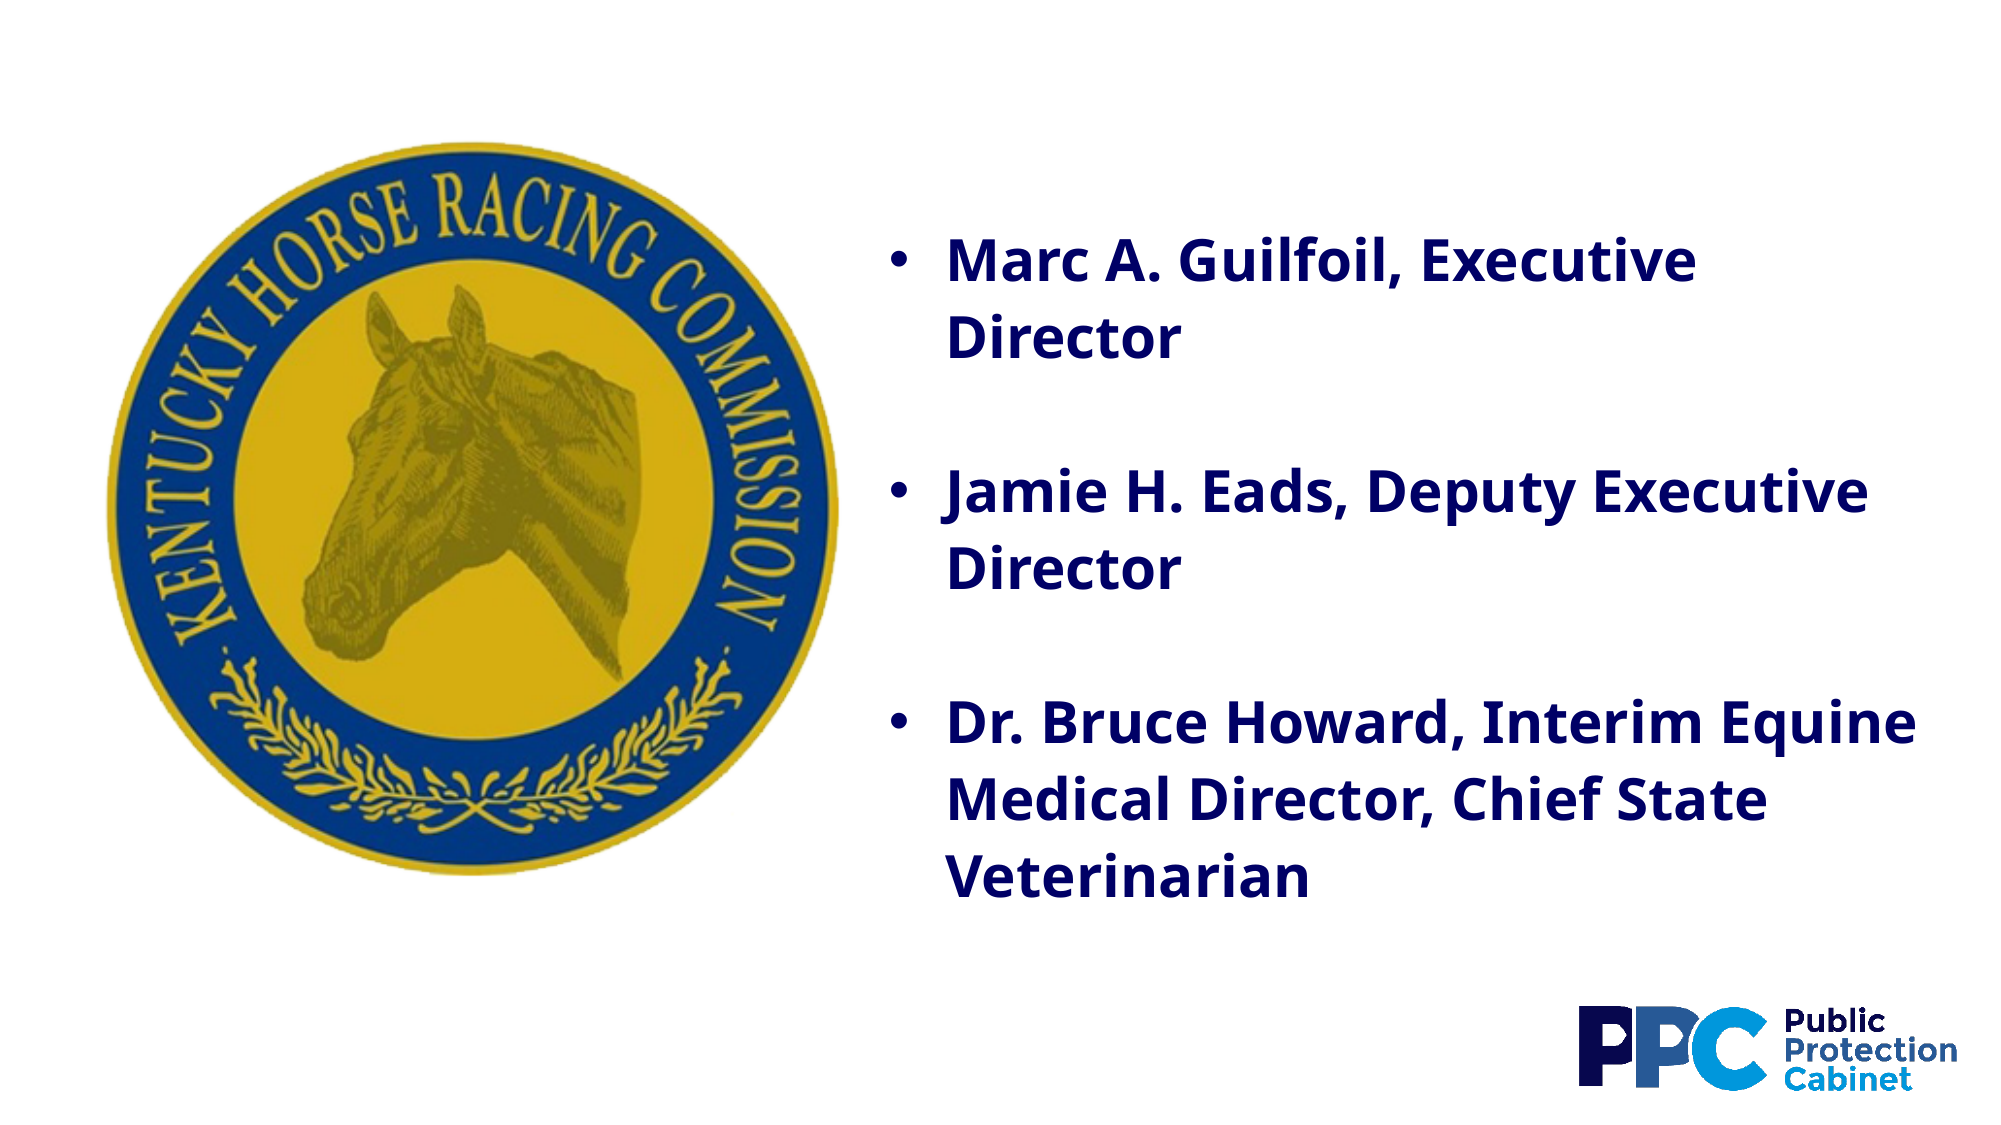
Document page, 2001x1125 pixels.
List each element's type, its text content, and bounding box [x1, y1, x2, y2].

text_box Marc A. Guilfoil, Executive Director Jamie H. Eads, Deputy Executive Director Dr. Bruce Howard, Interim Equine Medical Director, Chief State Veterinarian [1020, 208, 1960, 498]
picture [0, 0, 1020, 1094]
picture [1574, 1002, 1960, 1094]
